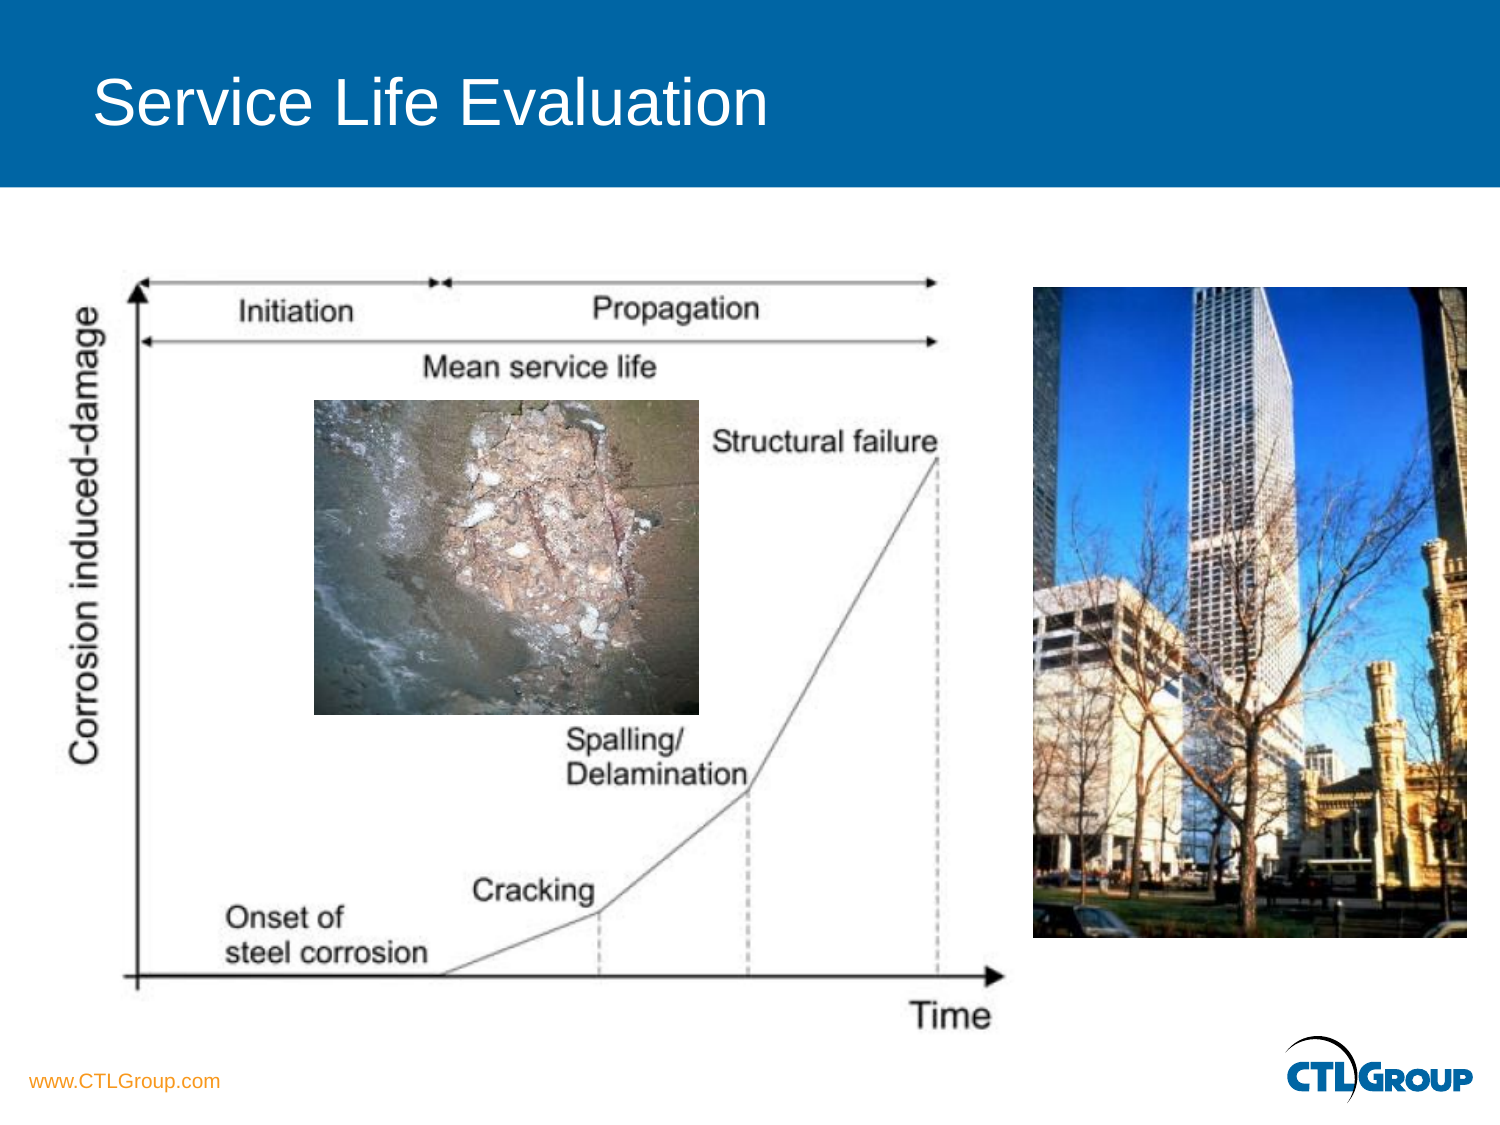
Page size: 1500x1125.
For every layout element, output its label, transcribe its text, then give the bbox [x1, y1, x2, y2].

picture [1033, 287, 1467, 938]
picture [40, 217, 1024, 1048]
title Service Life Evaluation [77, 33, 1428, 164]
